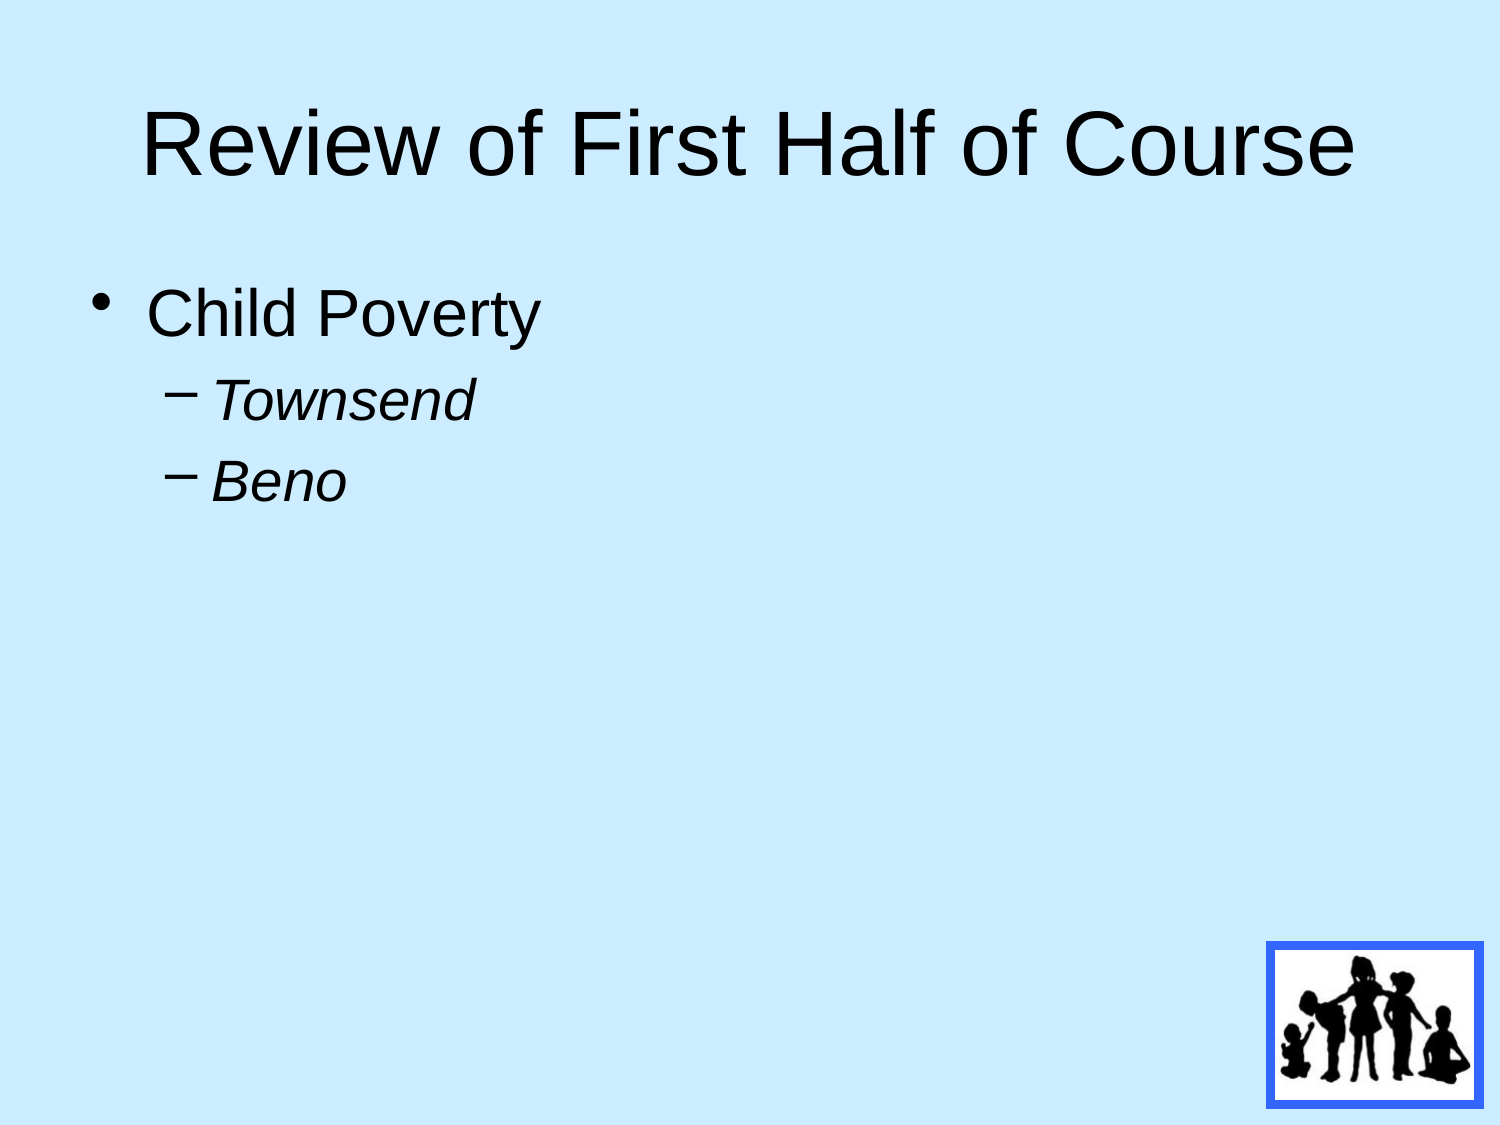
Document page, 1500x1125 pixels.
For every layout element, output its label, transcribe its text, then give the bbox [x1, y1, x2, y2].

title Review of First Half of Course [74, 44, 1426, 233]
picture [1275, 950, 1474, 1100]
list Child Poverty Townsend Beno [74, 262, 1426, 1006]
